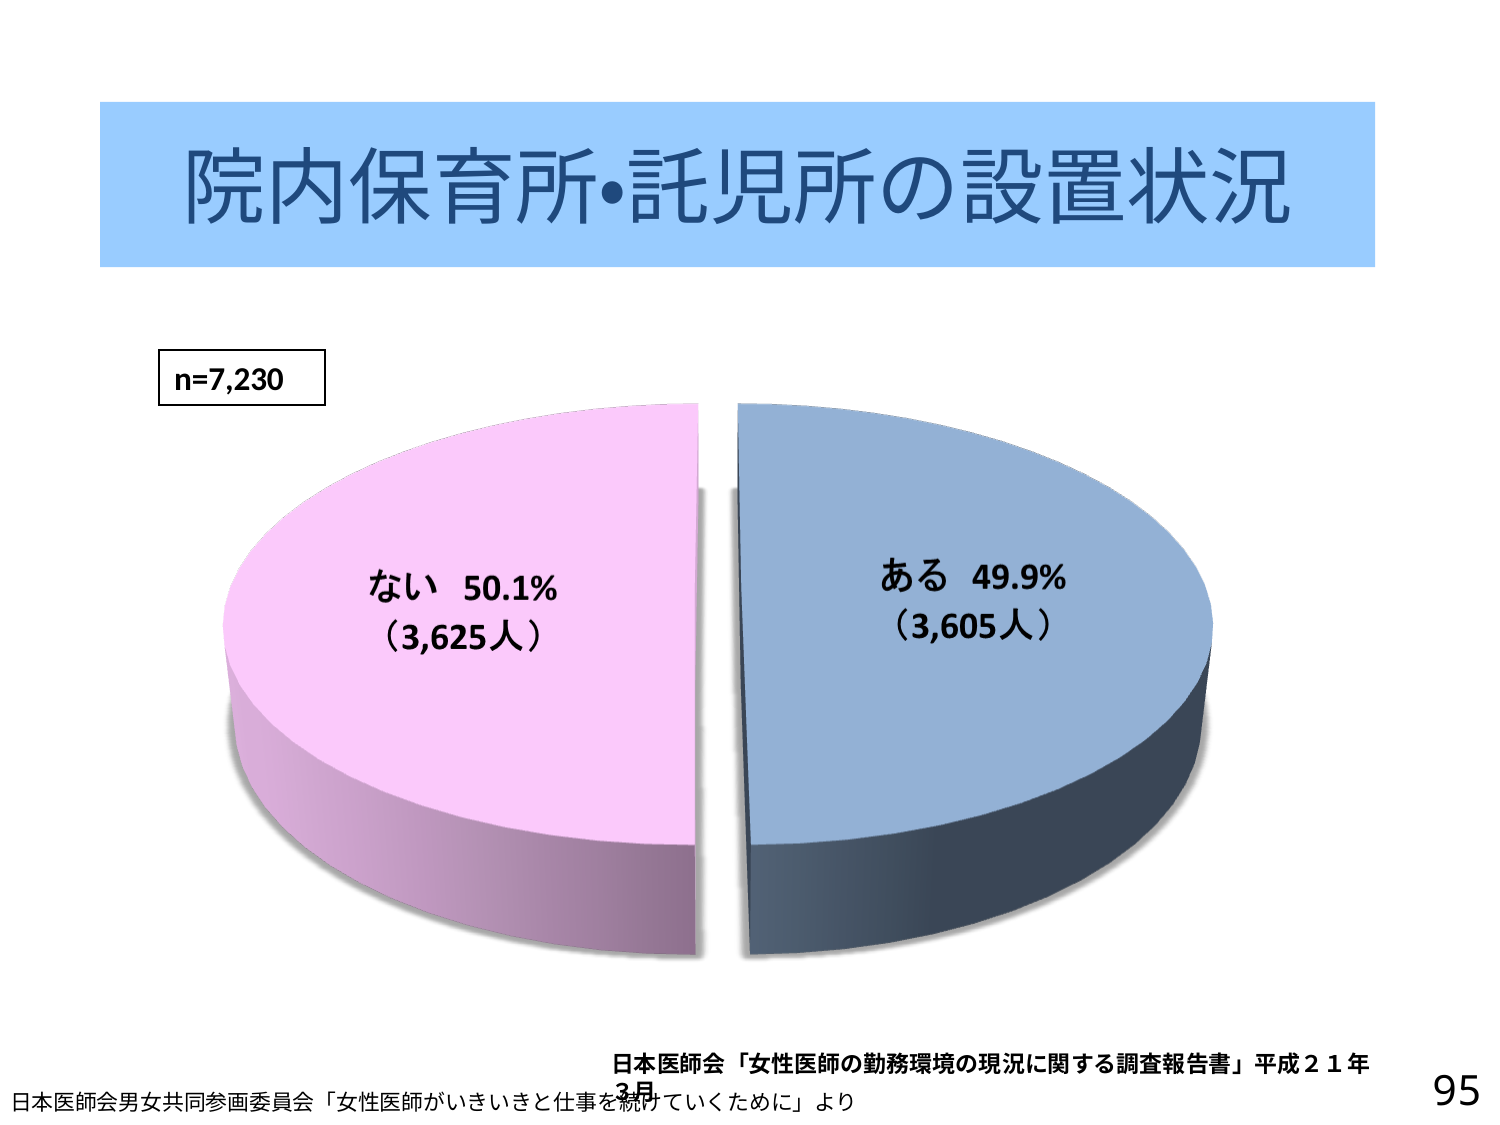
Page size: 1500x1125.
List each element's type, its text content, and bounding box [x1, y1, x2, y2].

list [103, 316, 1384, 1009]
text_box 日本医師会男女共同参画委員会「女性医師がいきいきと仕事を続けていくために」より [5, 1080, 1081, 1124]
slide_number 94 [1147, 1062, 1498, 1122]
text_box 院内保育所・託児所の設置状況 [100, 101, 1376, 268]
text_box 日本医師会「女性医師の勤務環境の現況に関する調査報告書」平成２１年３月 [596, 1042, 1400, 1113]
